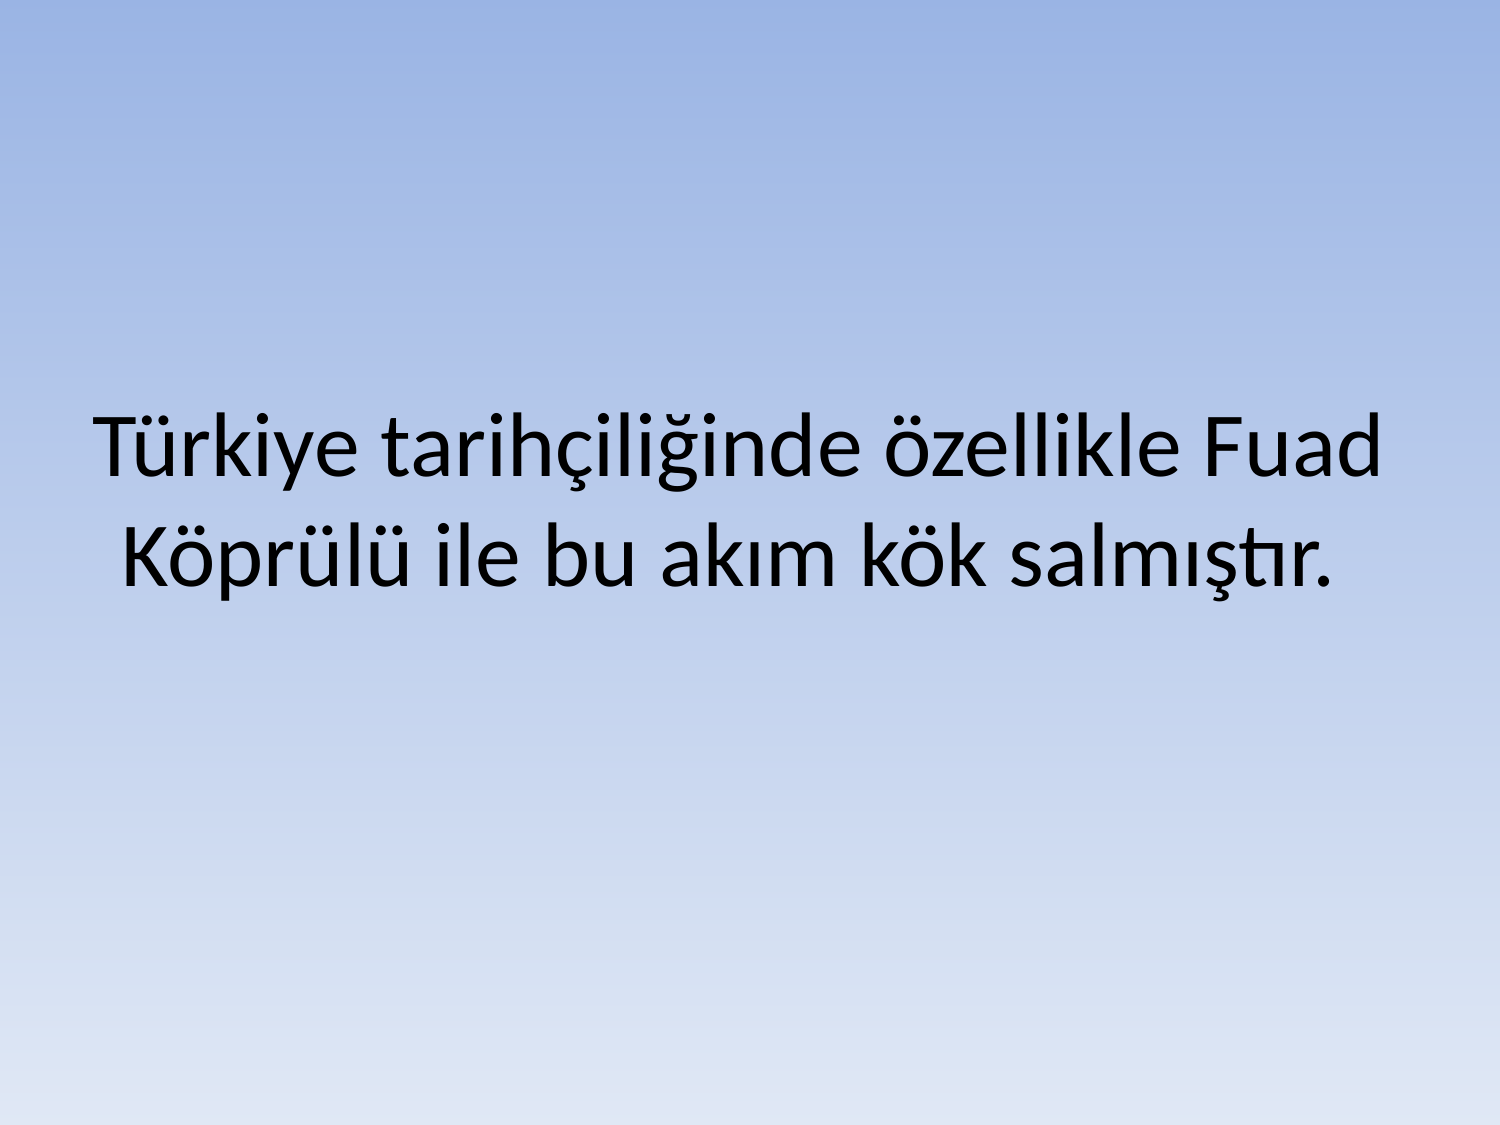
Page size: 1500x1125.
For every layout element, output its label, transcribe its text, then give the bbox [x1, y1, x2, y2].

title Türkiye tarihçiliğinde özellikle Fuad Köprülü ile bu akım kök salmıştır. [64, 456, 1415, 644]
